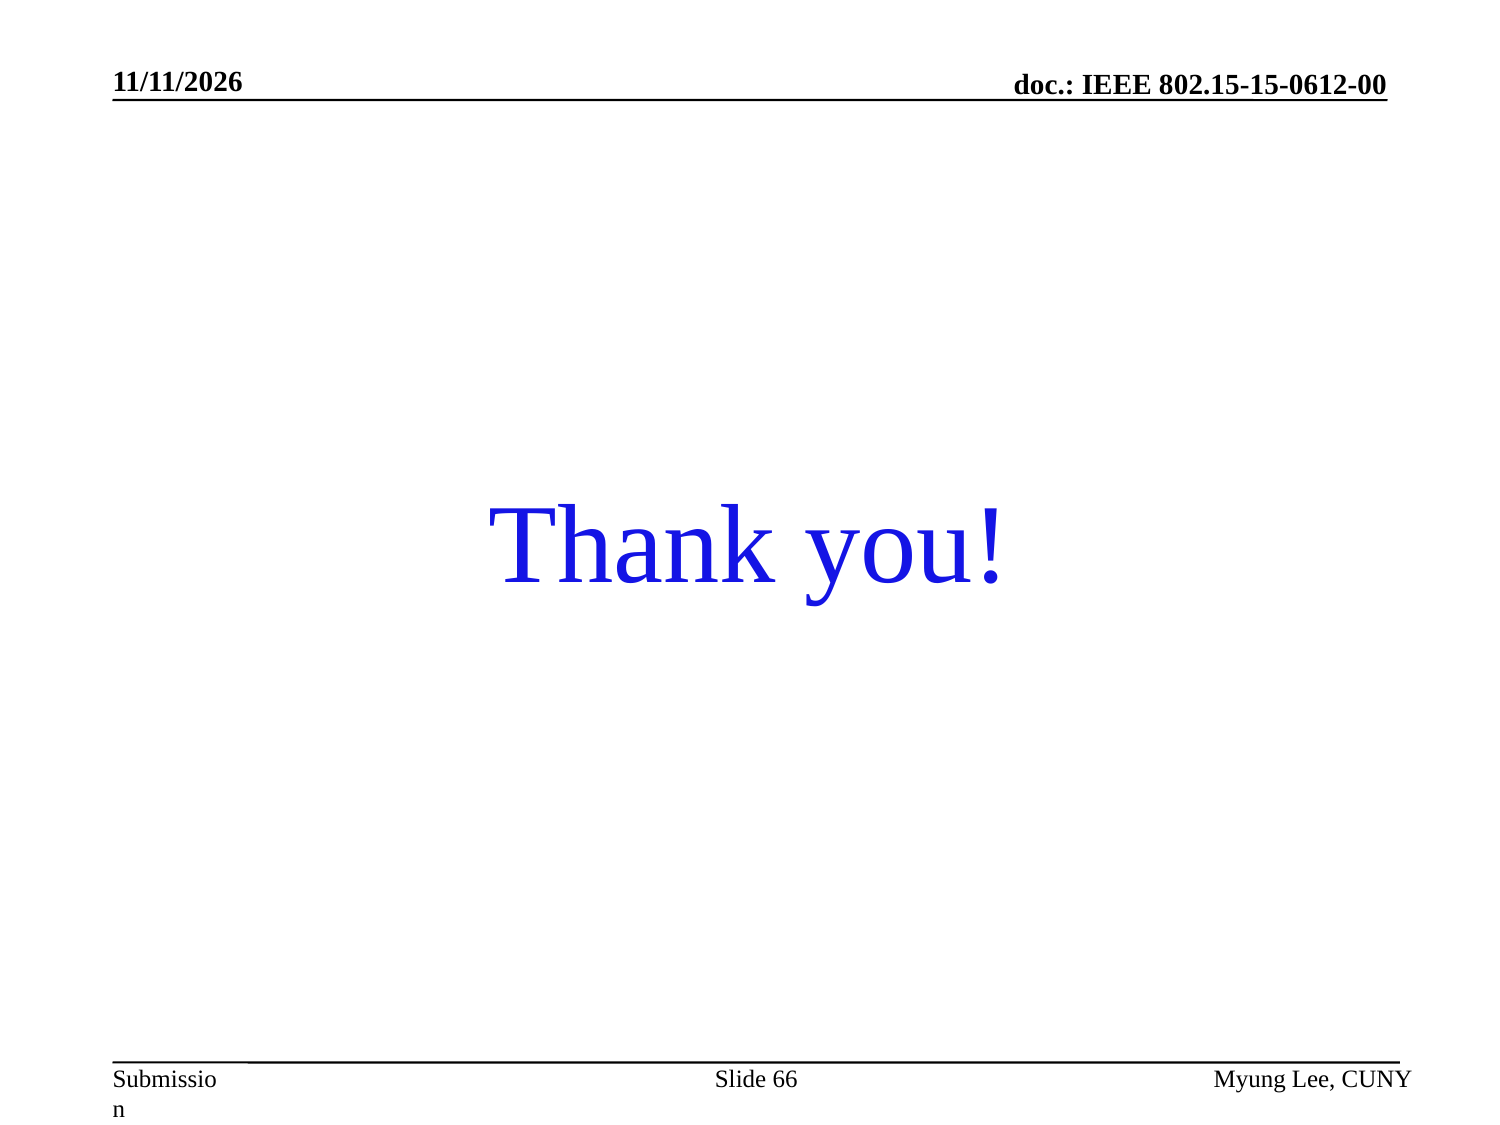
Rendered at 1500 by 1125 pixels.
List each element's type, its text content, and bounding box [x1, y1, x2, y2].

footer Myung Lee, CUNY [900, 1062, 1413, 1093]
title Thank you! [112, 349, 1388, 591]
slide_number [112, 62, 375, 98]
slide_number Slide 66 [712, 1062, 800, 1093]
